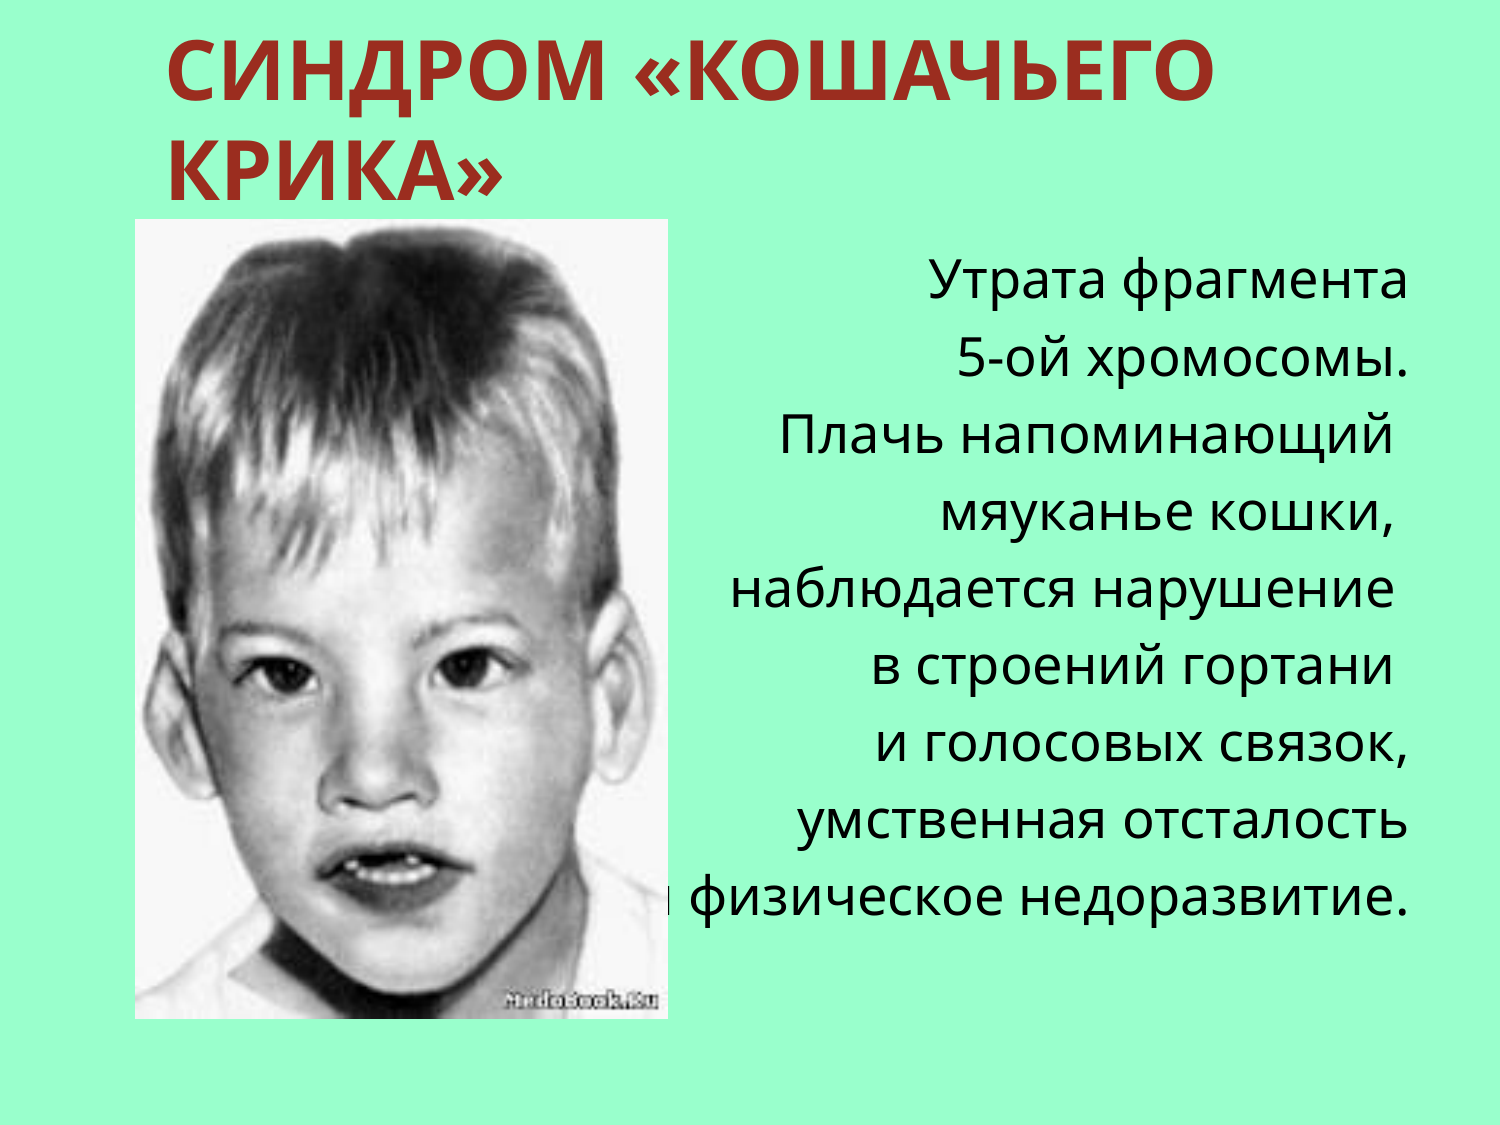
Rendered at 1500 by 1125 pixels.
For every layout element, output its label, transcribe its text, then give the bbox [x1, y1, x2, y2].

title СИНДРОМ «КОШАЧЬЕГО КРИКА» [150, 45, 1425, 233]
picture [135, 219, 668, 1019]
list Утрата фрагмента 5-ой хромосомы. Плачь напоминающий мяуканье кошки, наблюдается нарушение в строений гортани и голосовых связок, умственная отсталость и физическое недоразвитие. [672, 237, 1425, 988]
